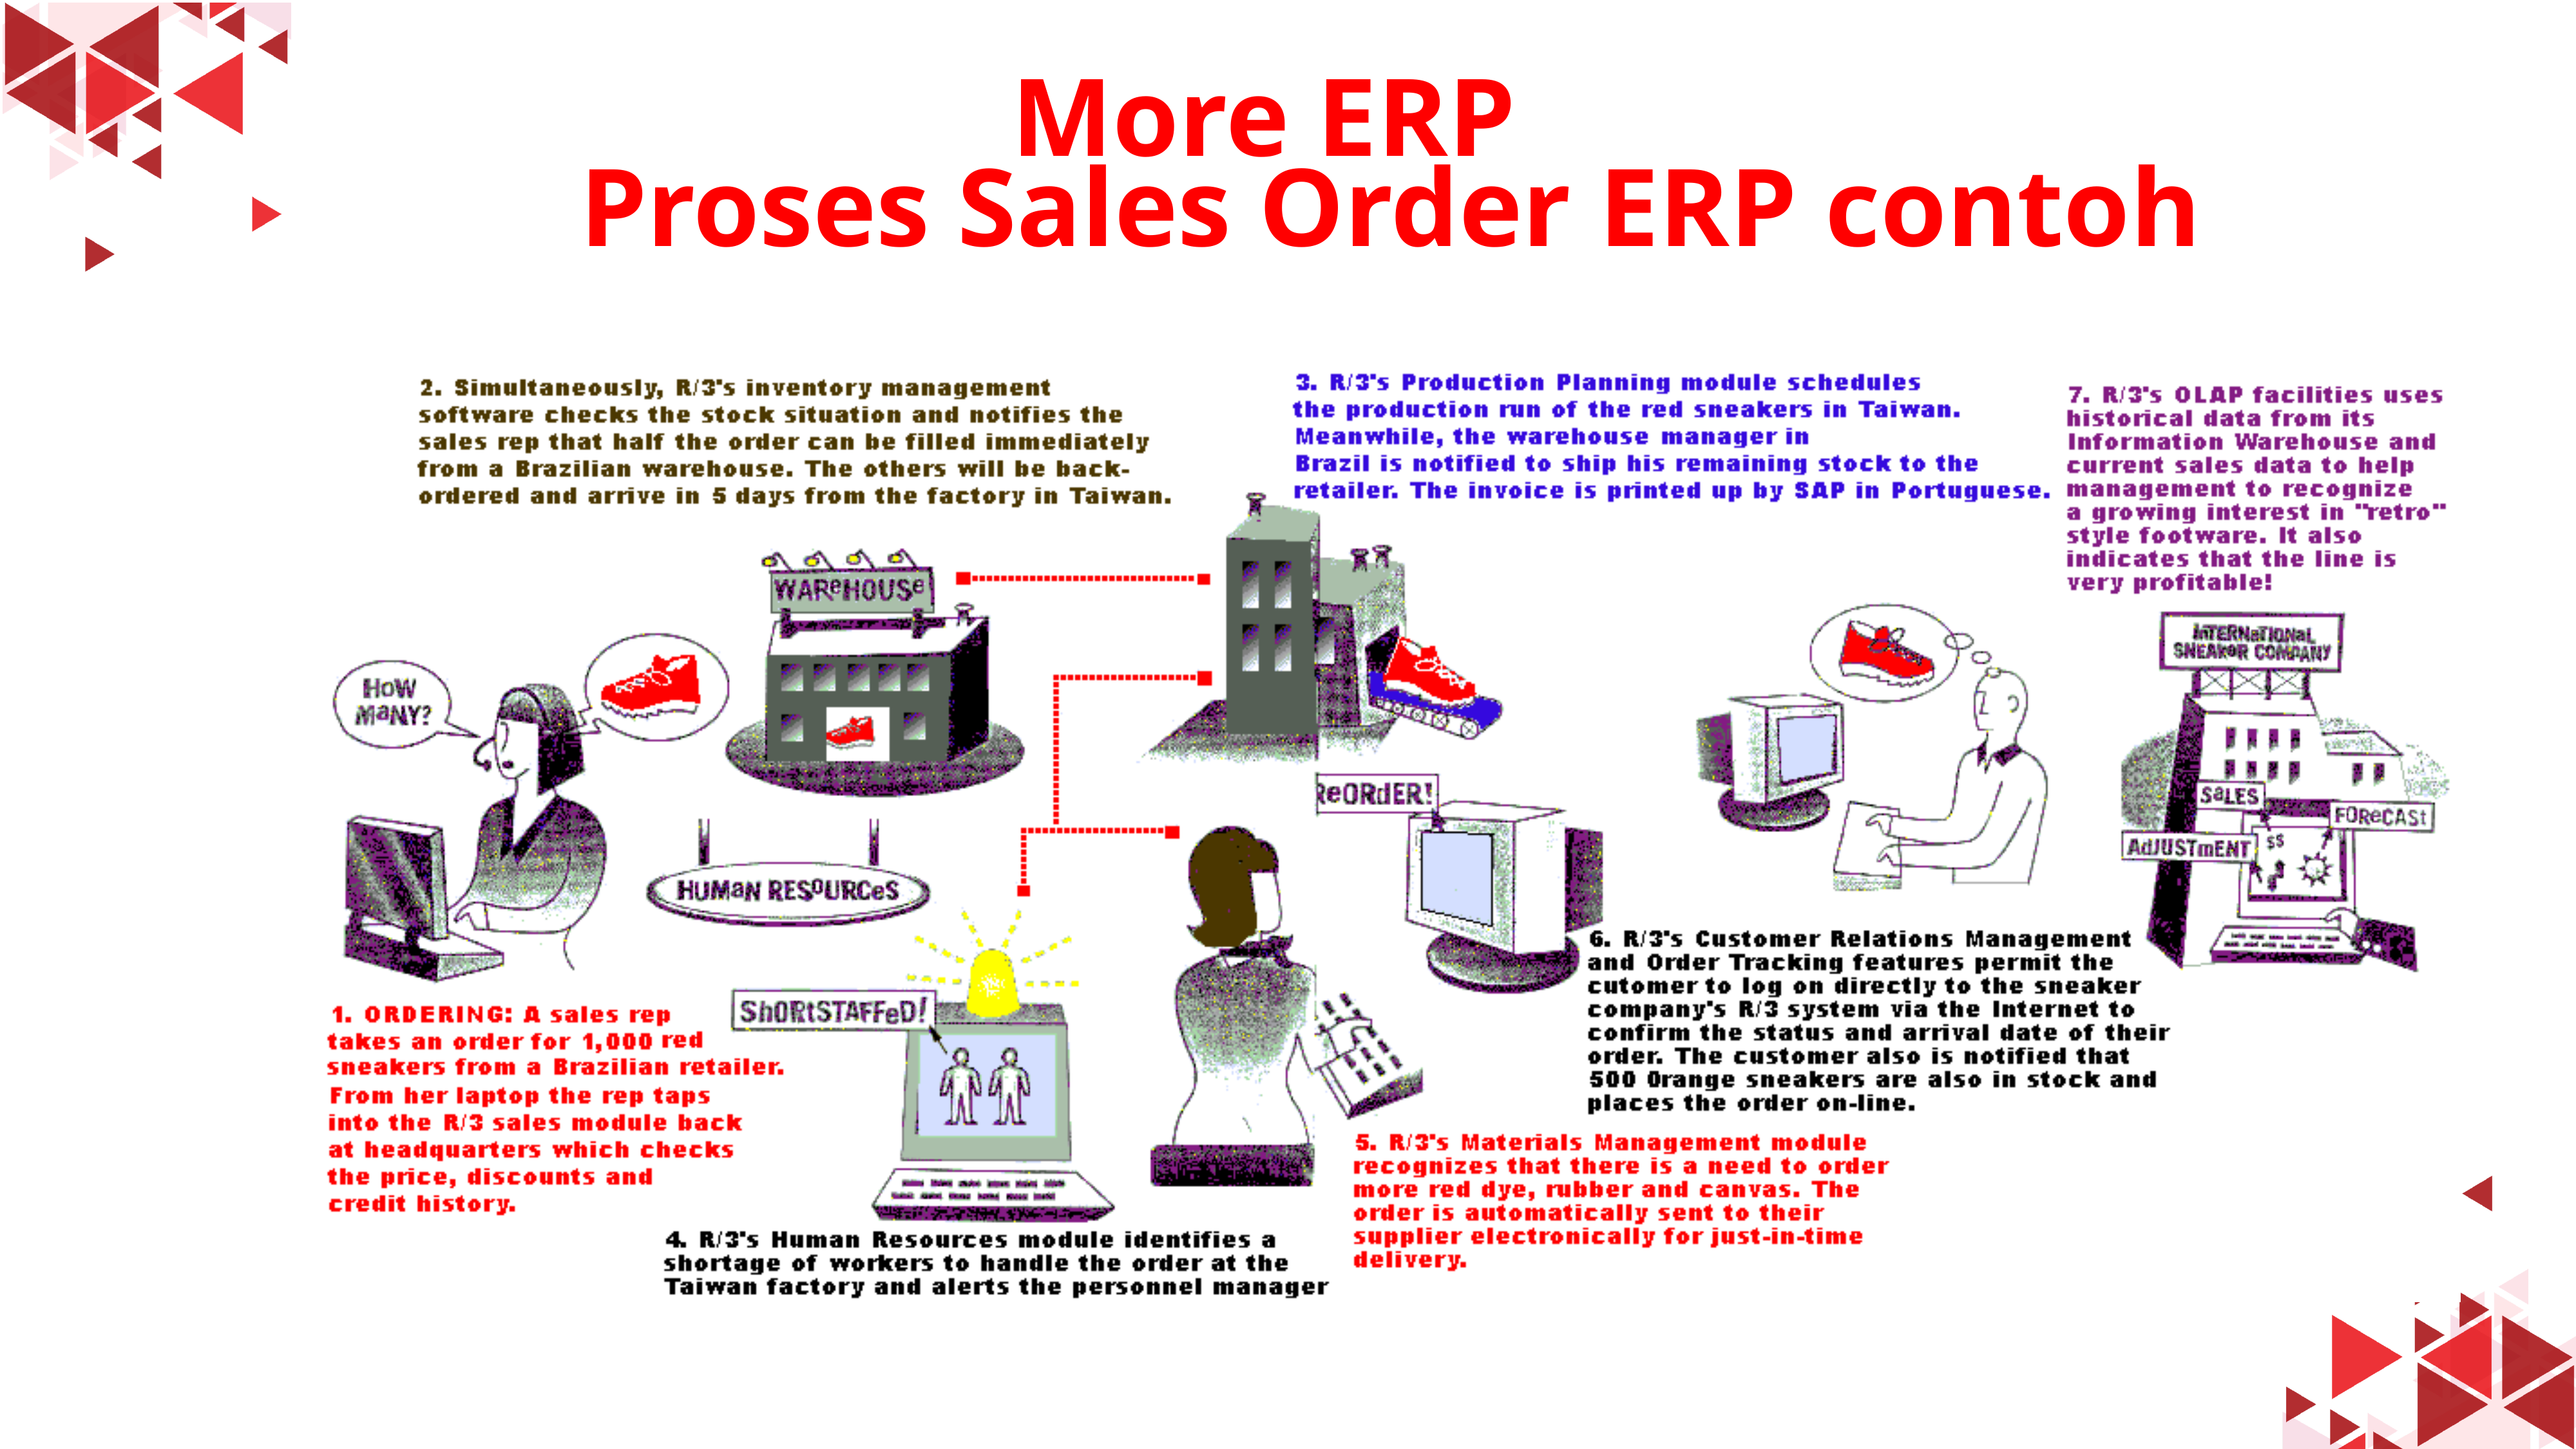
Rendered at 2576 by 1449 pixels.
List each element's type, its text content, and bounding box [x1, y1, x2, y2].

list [314, 344, 2461, 1302]
text_box More ERP [1002, 44, 1525, 183]
picture [2255, 1142, 2576, 1449]
picture [3, 3, 318, 304]
